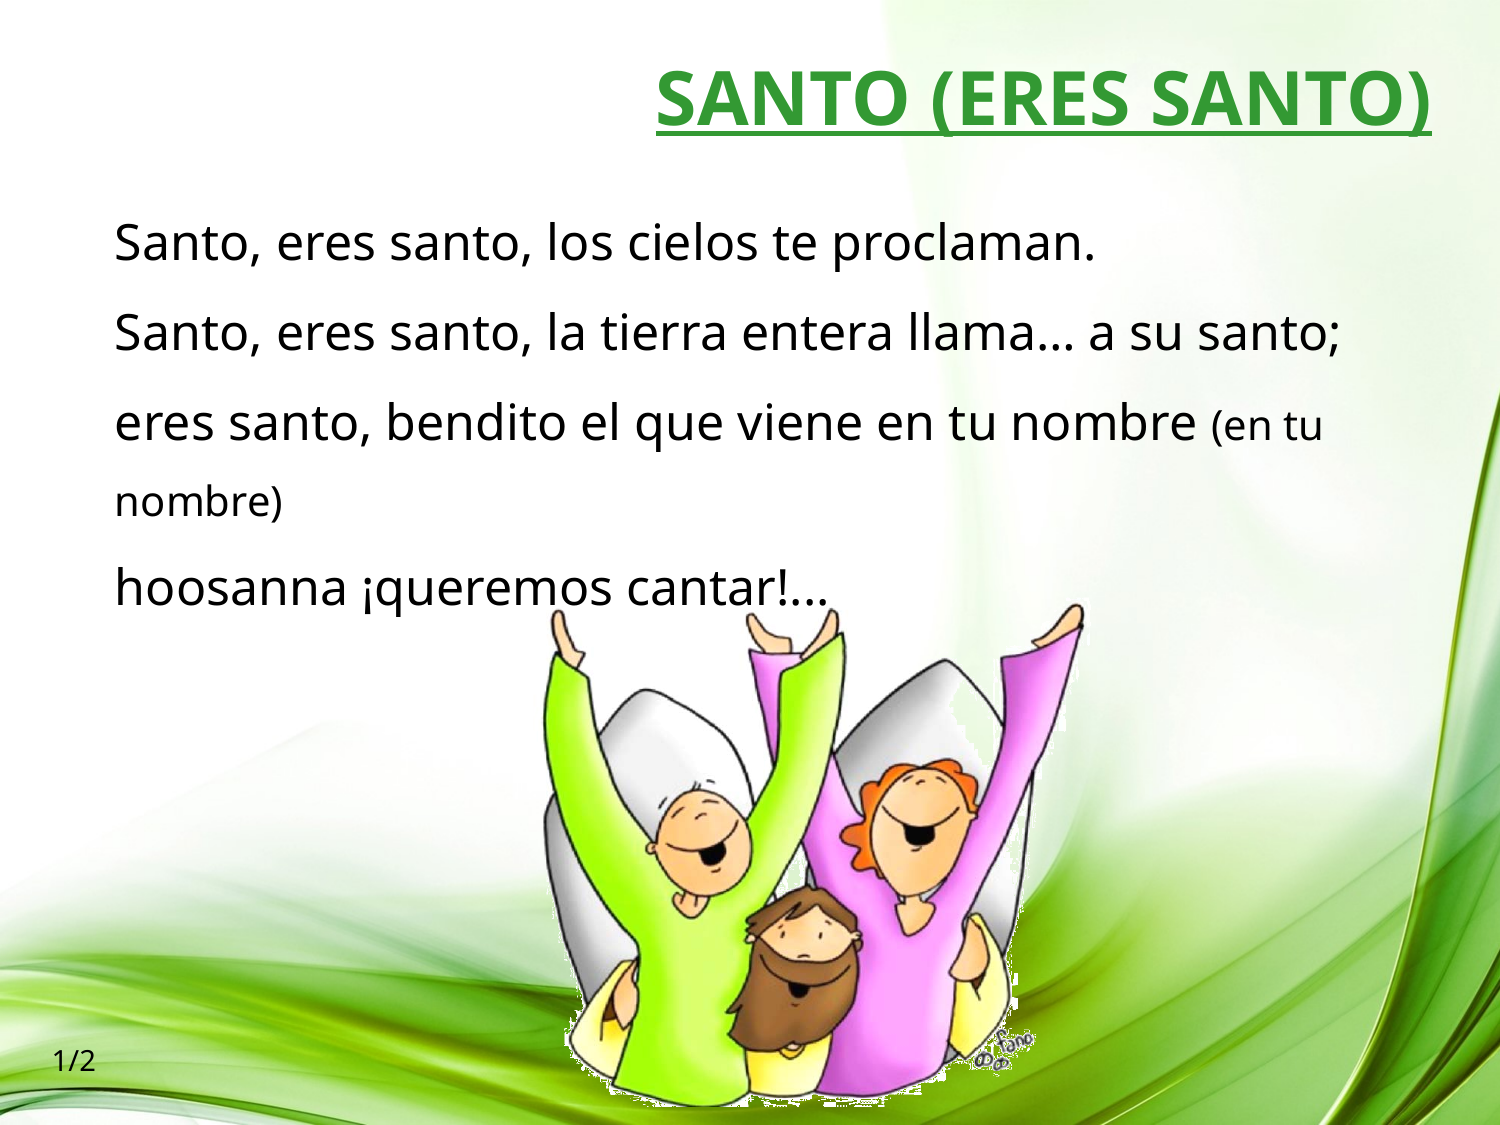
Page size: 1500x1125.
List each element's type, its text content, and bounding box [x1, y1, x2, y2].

text_box Santo, eres santo, los cielos te proclaman. Santo, eres santo, la tierra entera llama… a su santo; eres santo, bendito el que viene en tu nombre (en tu nombre) hoosanna ¡queremos cantar!... [100, 172, 1500, 709]
picture [0, 0, 1500, 1125]
text_box SANTO (ERES SANTO) [407, 42, 1447, 148]
text_box 1/2 [36, 1034, 112, 1085]
